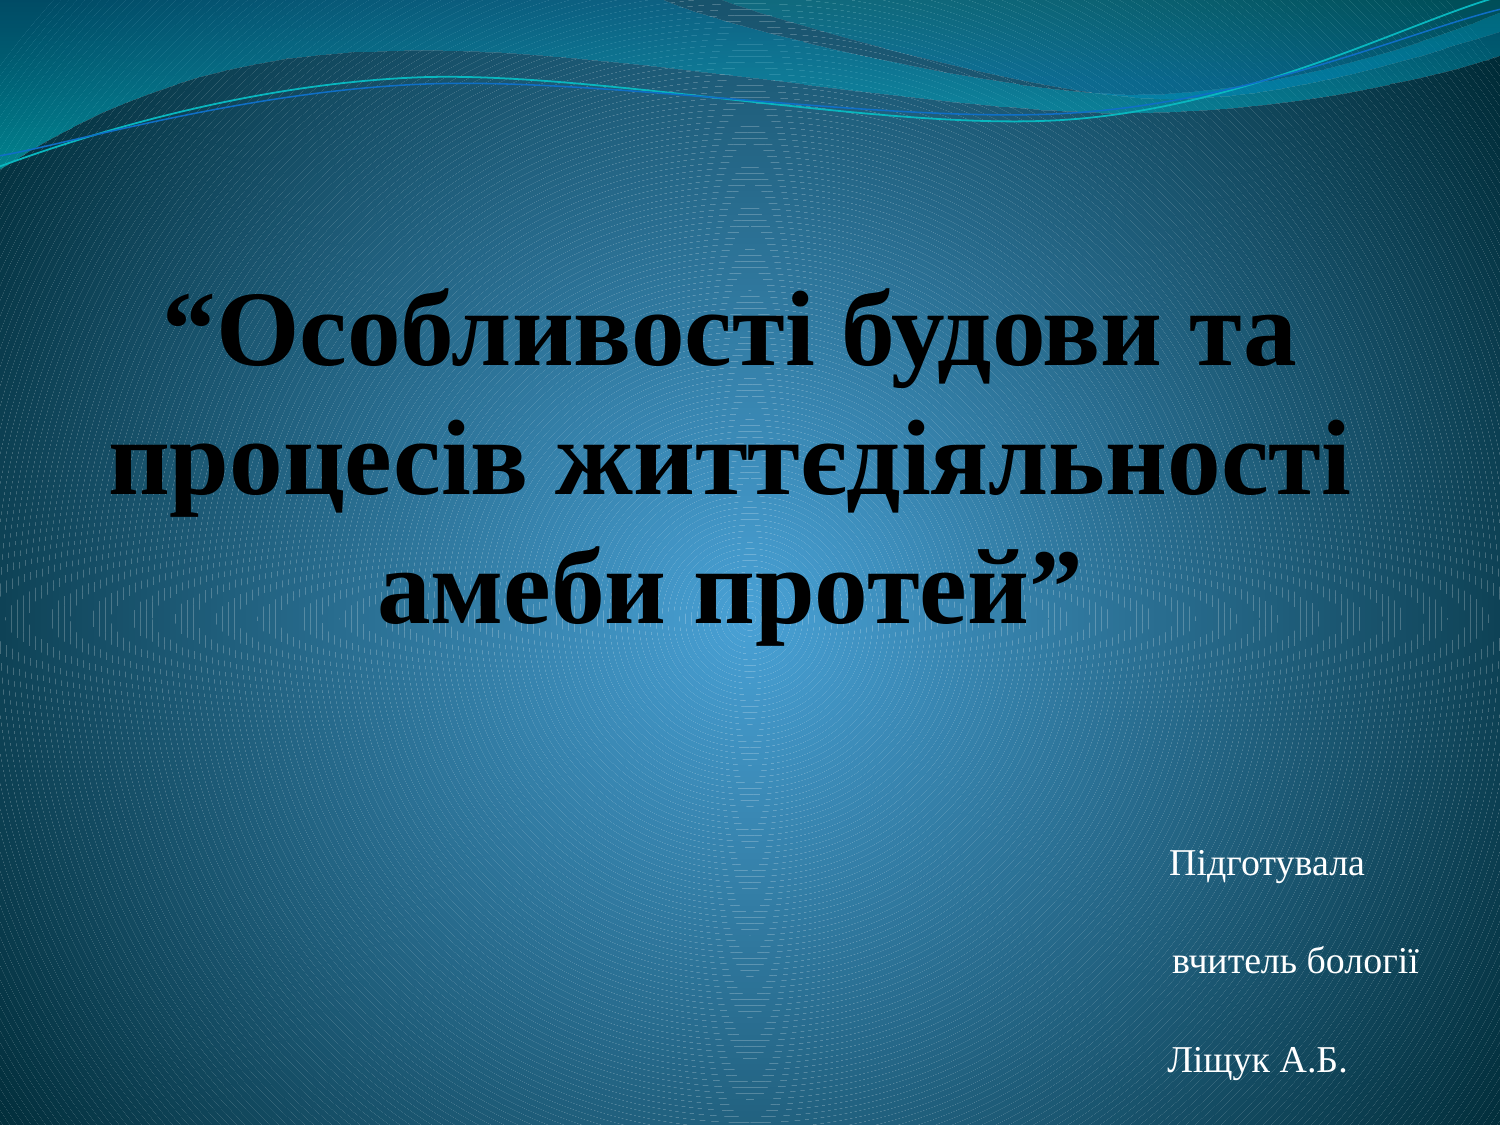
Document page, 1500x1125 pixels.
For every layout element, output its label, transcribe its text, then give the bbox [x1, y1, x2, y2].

subtitle Підготувала вчитель бології Ліщук А.Б. [984, 750, 1435, 1088]
title “Особливості будови та процесів життєдіяльності амеби протей” [87, 224, 1376, 645]
